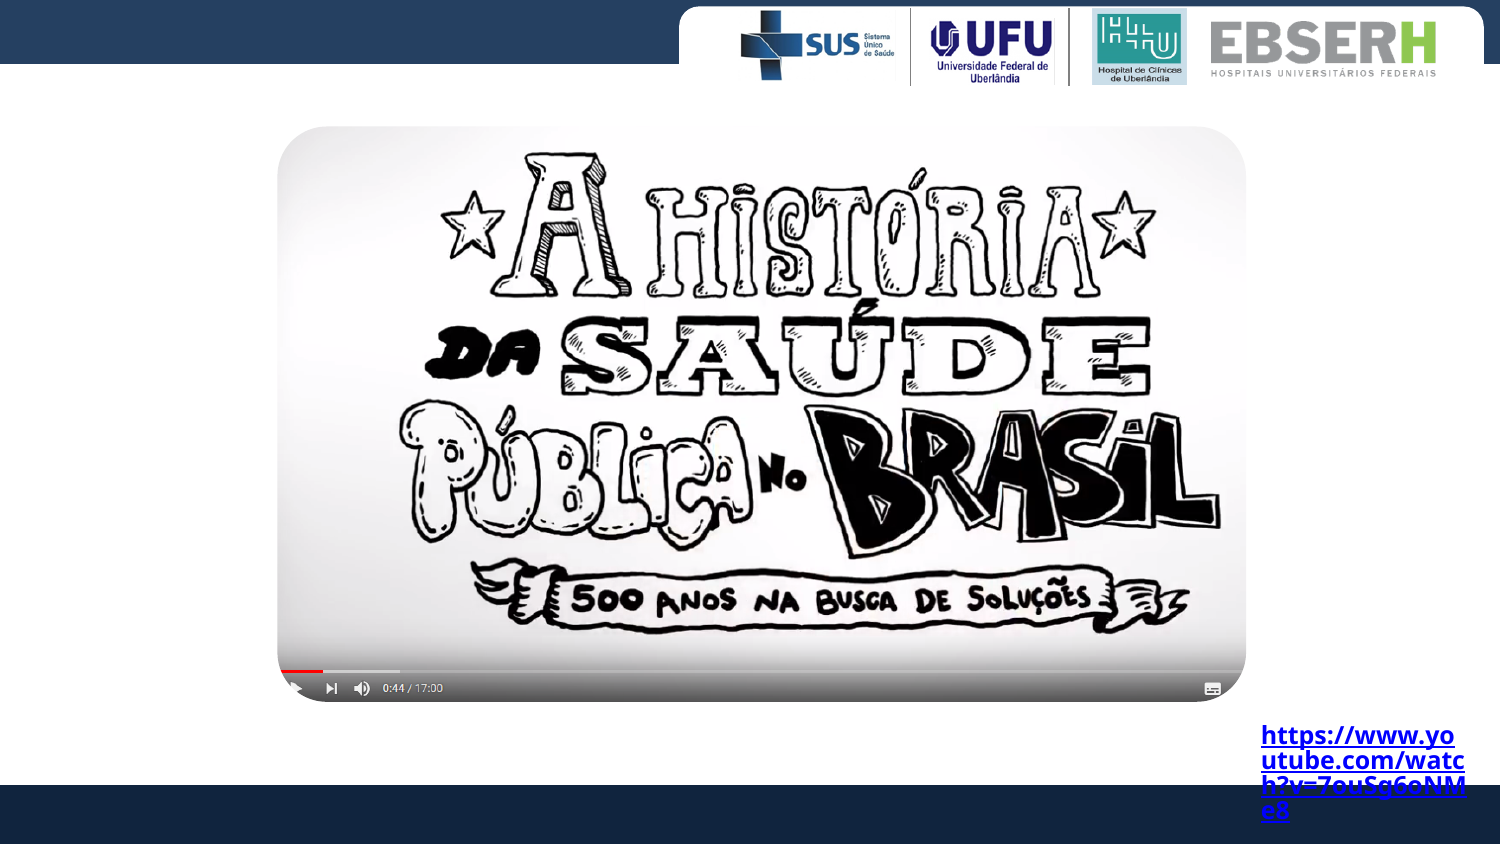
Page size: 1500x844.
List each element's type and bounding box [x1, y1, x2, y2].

text_box [0, 0, 1500, 844]
picture [277, 126, 1247, 703]
